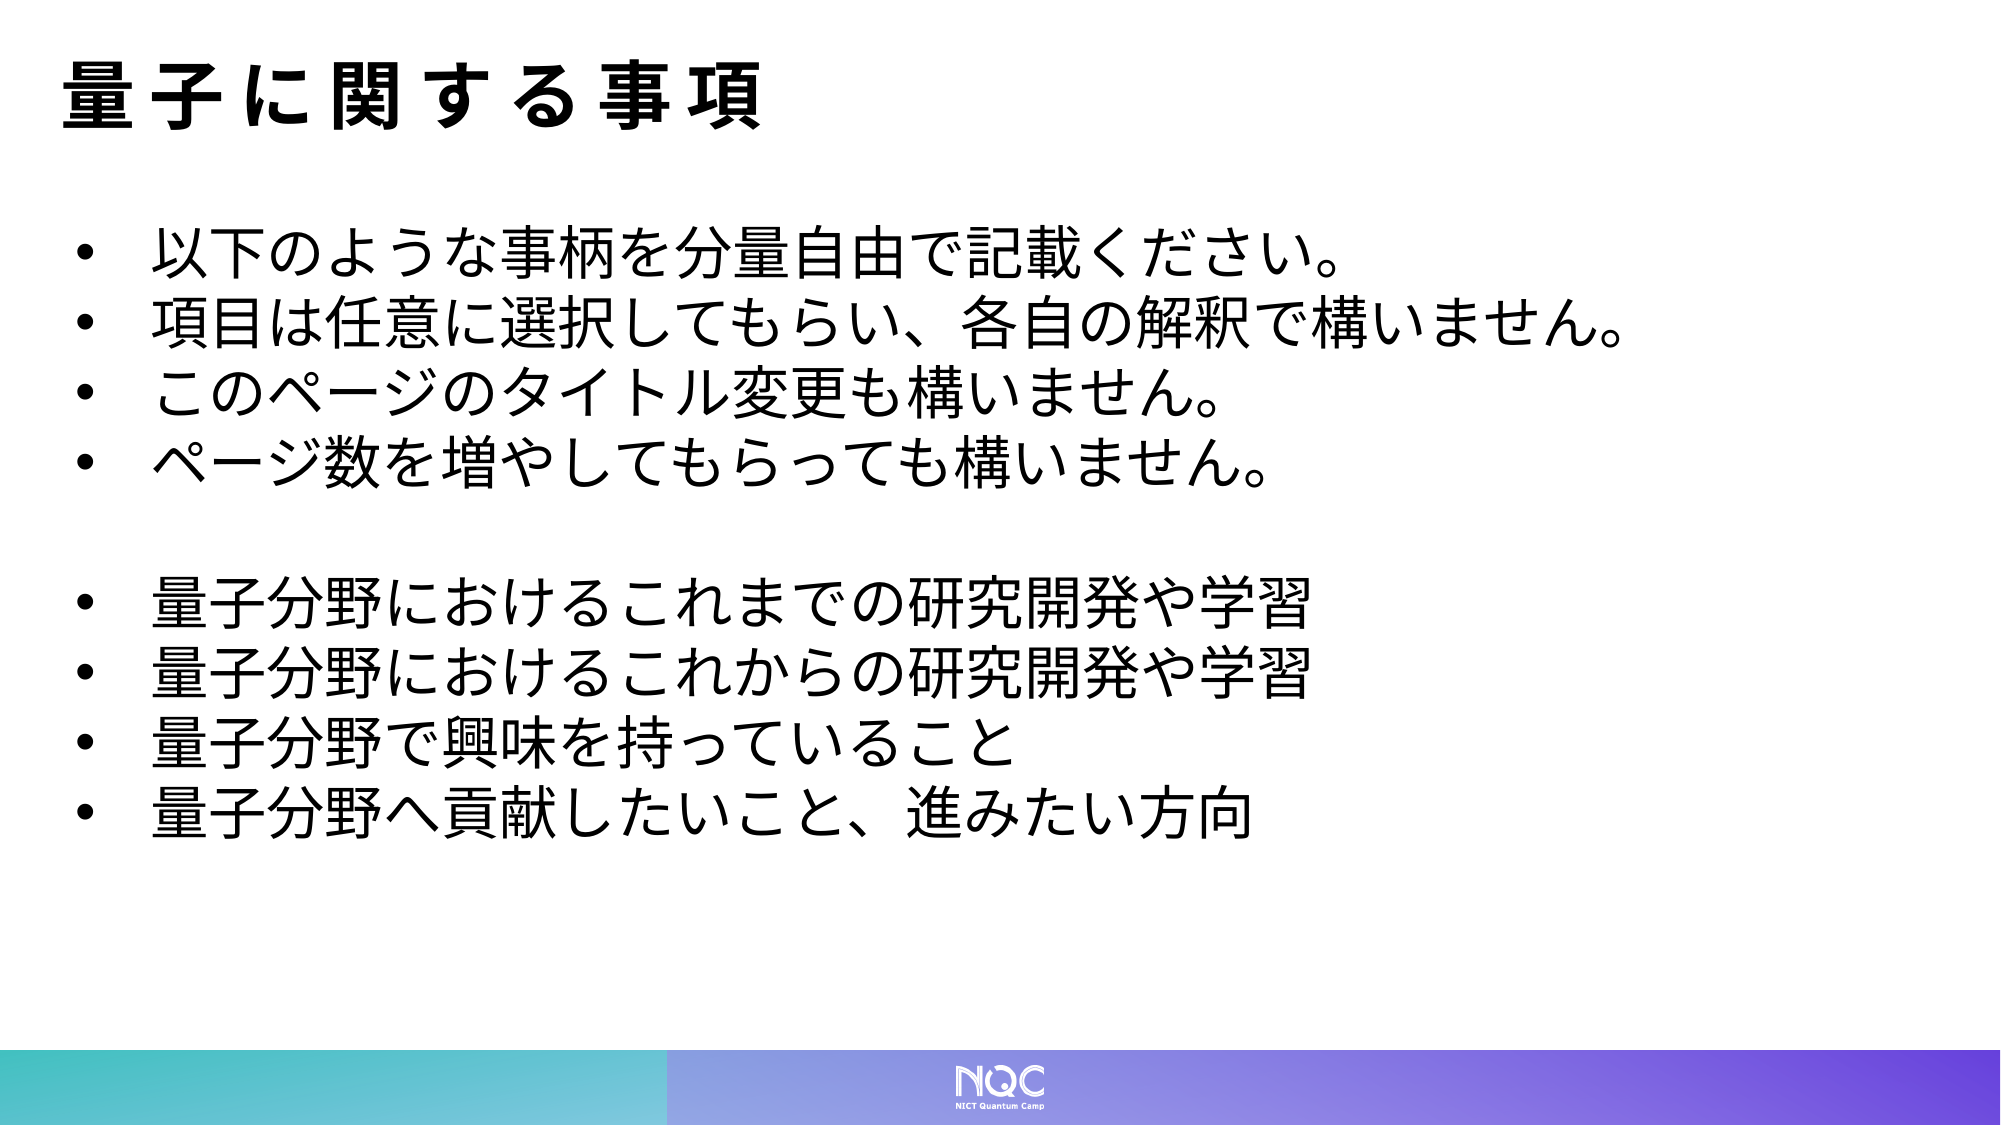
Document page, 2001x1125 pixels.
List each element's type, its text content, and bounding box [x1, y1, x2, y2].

title 量子に関する事項 [60, 35, 1741, 152]
picture [956, 1065, 1044, 1110]
text_box 以下のような事柄を分量自由で記載ください。 項目は任意に選択してもらい、各自の解釈で構いません。 このページのタイトル変更も構いません。 ページ数を増やしてもらっても構いません。 量子分野におけるこれまでの研究開発や学習 量子分野におけるこれからの研究開発や学習 量子分野で興味を持っていること 量子分野へ貢献したいこと、進みたい方向 [60, 209, 1949, 1064]
